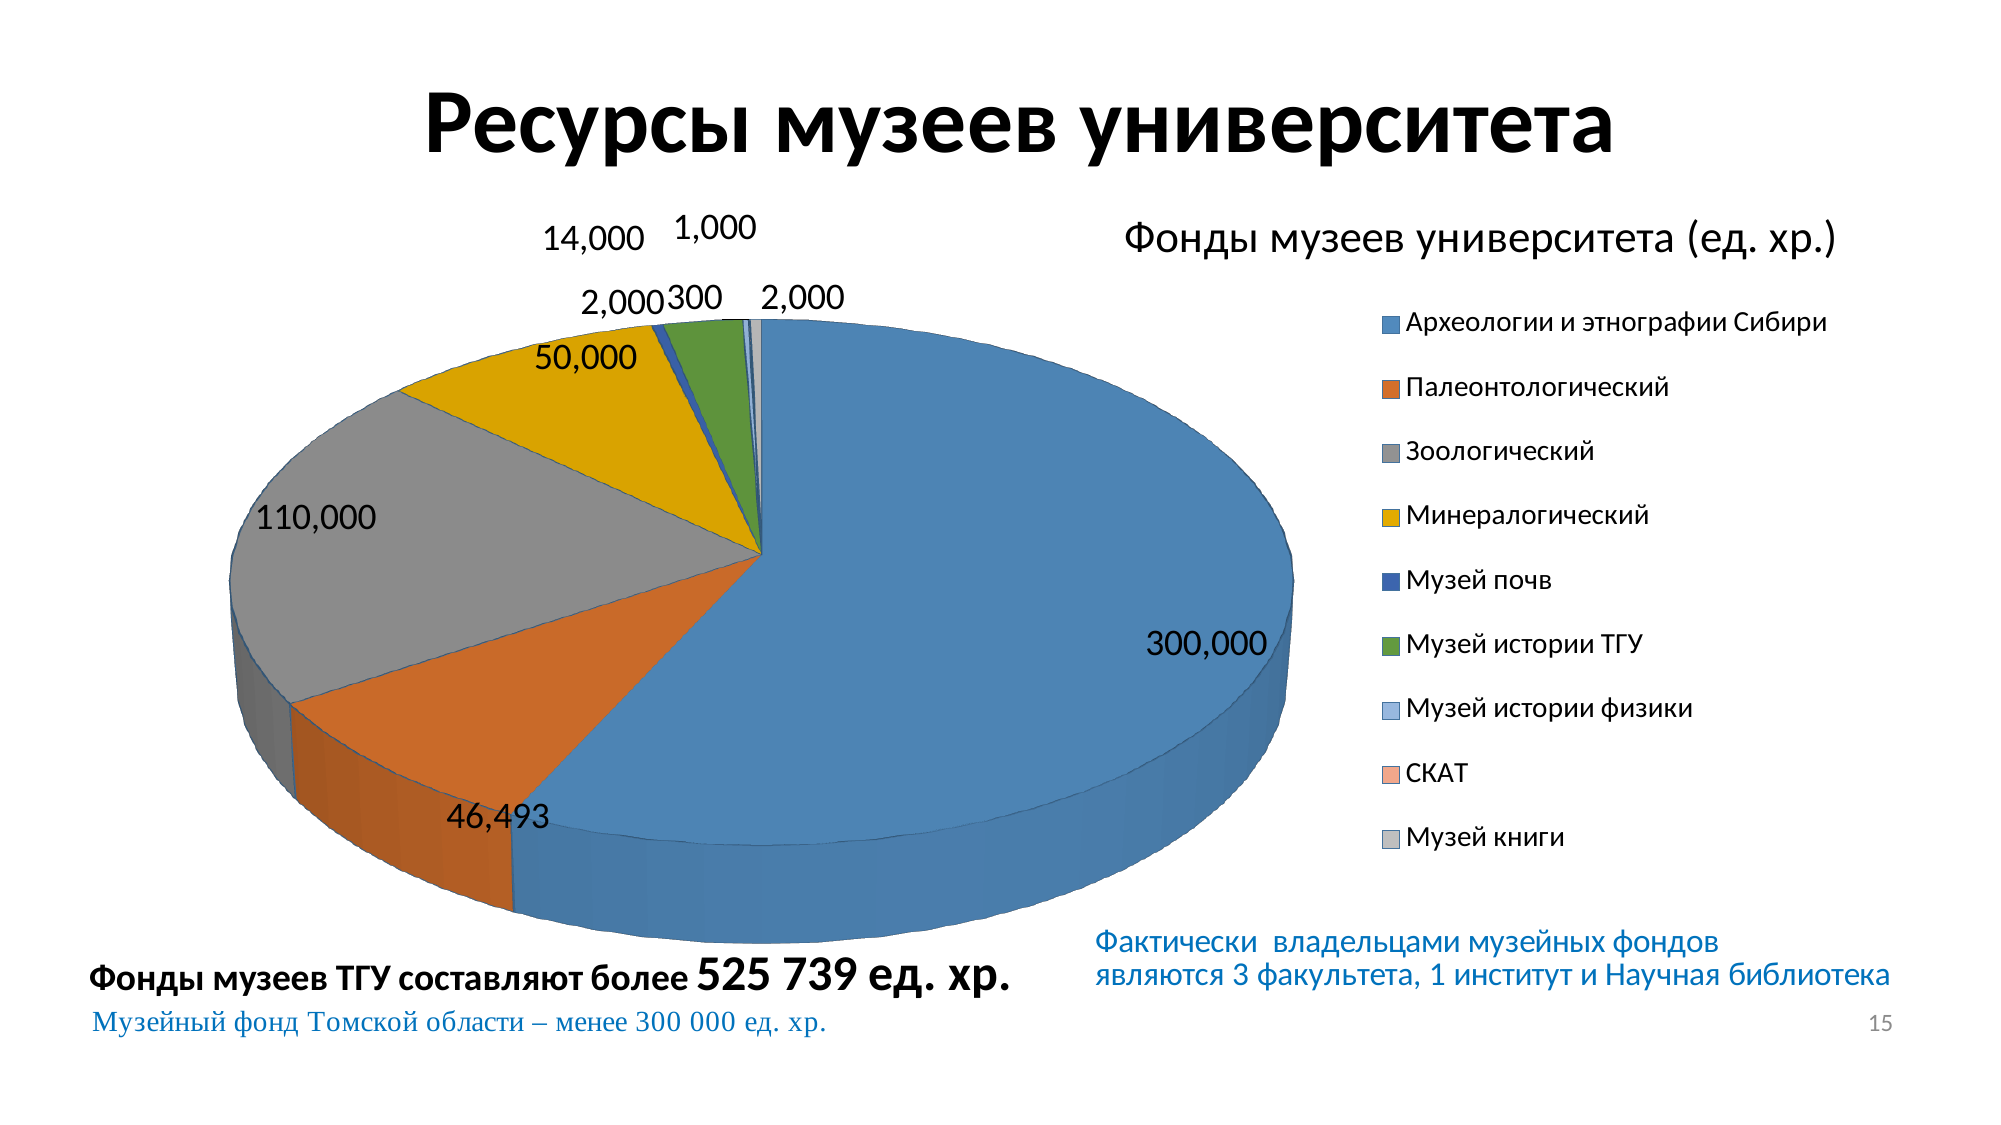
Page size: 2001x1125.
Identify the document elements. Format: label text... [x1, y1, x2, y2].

chart [59, 166, 1939, 1052]
text_box Ресурсы музеев университета [103, 55, 1939, 166]
